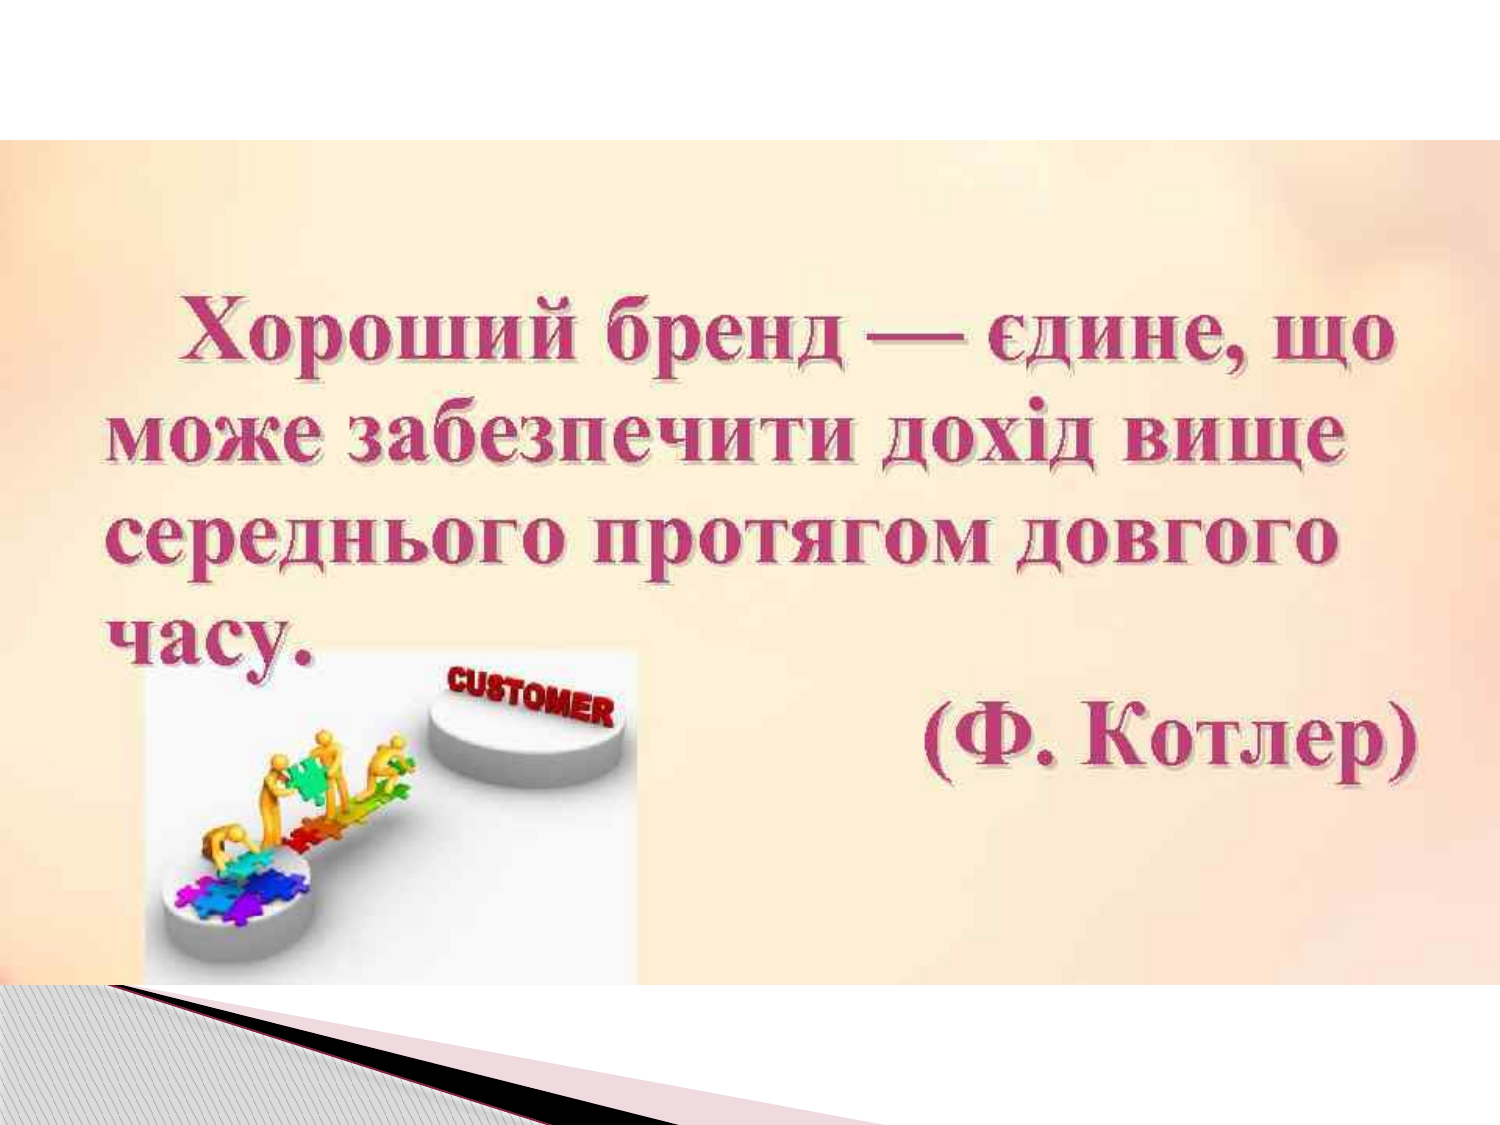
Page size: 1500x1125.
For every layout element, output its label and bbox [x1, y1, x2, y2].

picture [0, 140, 1500, 985]
